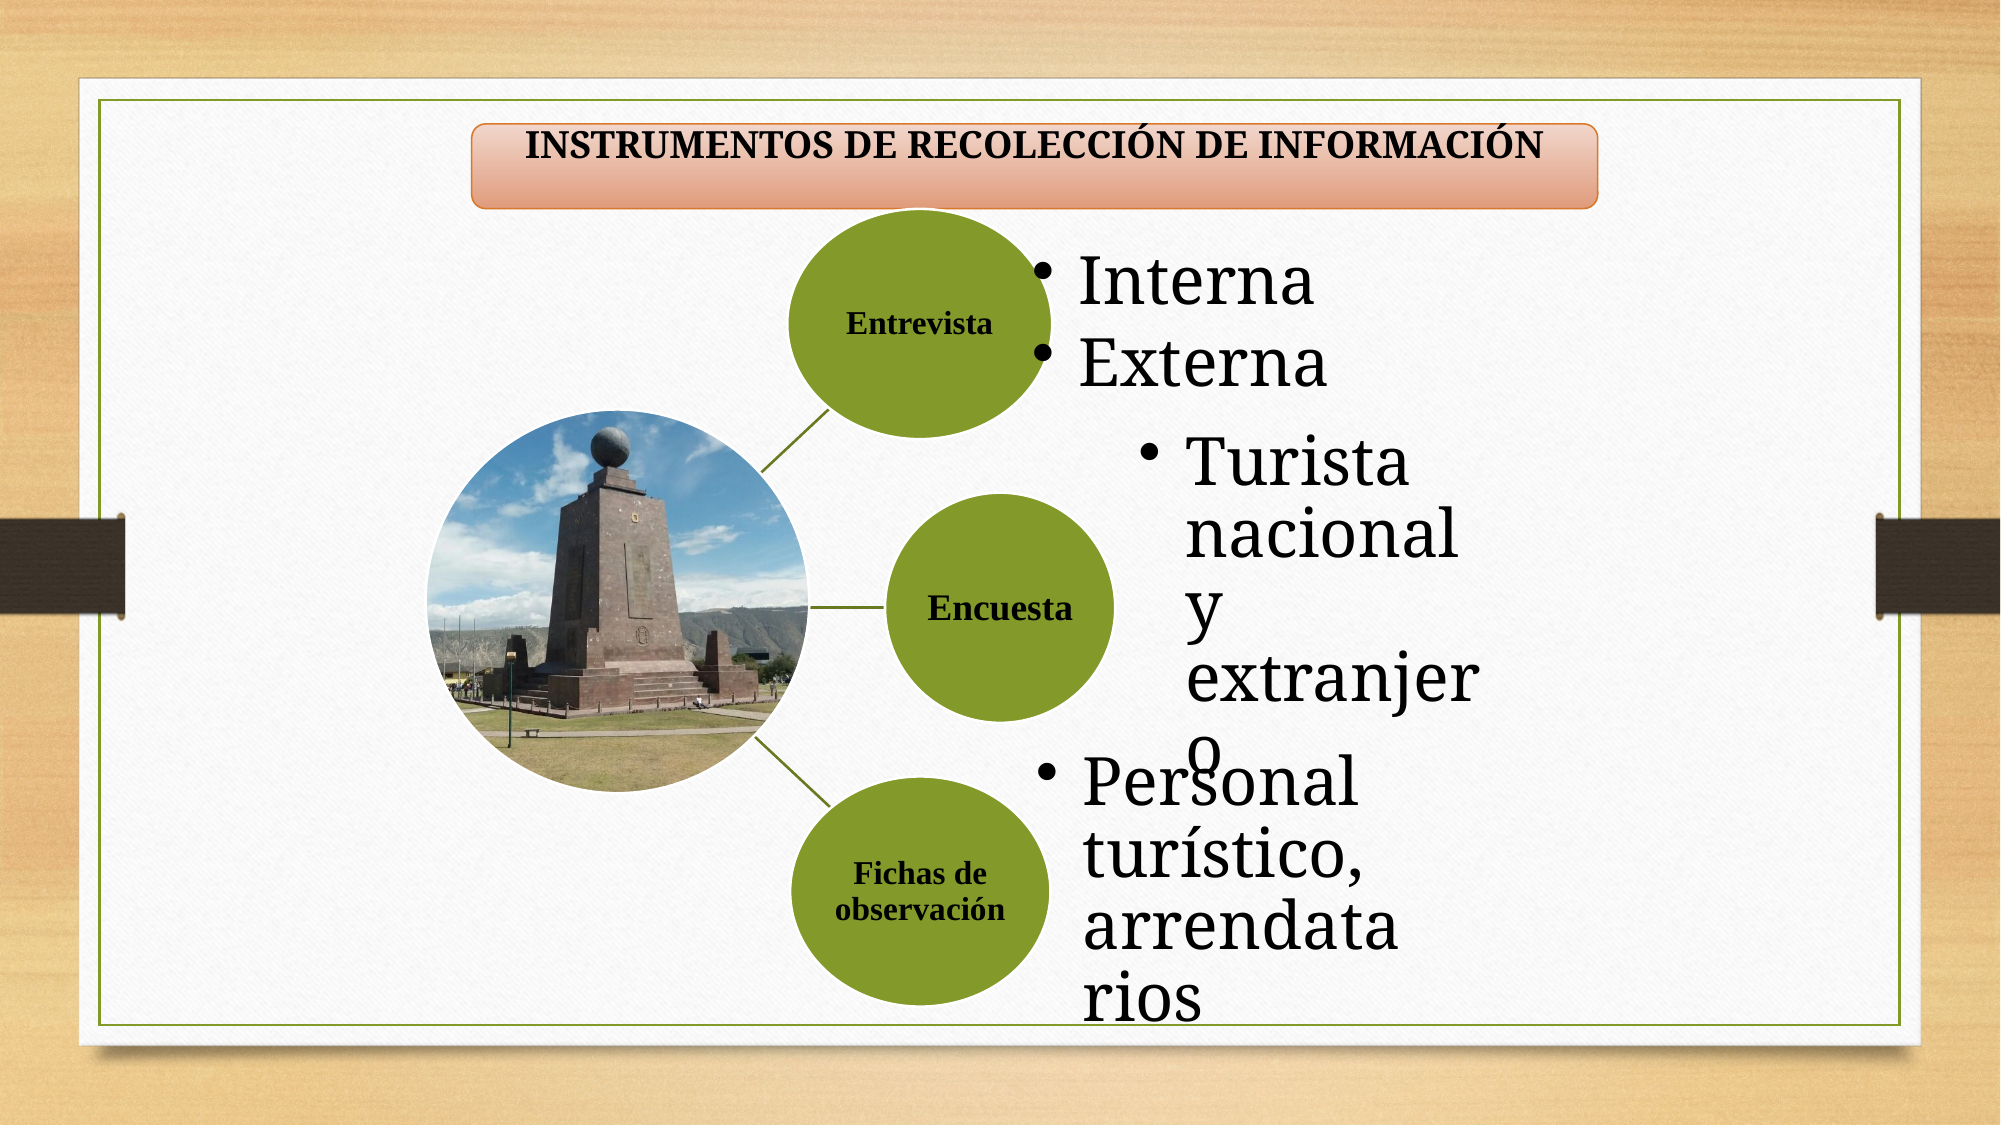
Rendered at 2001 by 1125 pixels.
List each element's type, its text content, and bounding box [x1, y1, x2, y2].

picture [0, 0, 2001, 1125]
picture [101, 101, 1898, 208]
text_box INSTRUMENTOS DE RECOLECCIÓN DE INFORMACIÓN [470, 123, 1599, 208]
picture [101, 1008, 1898, 1024]
picture [1145, 1008, 1163, 1018]
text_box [0, 208, 2000, 1008]
